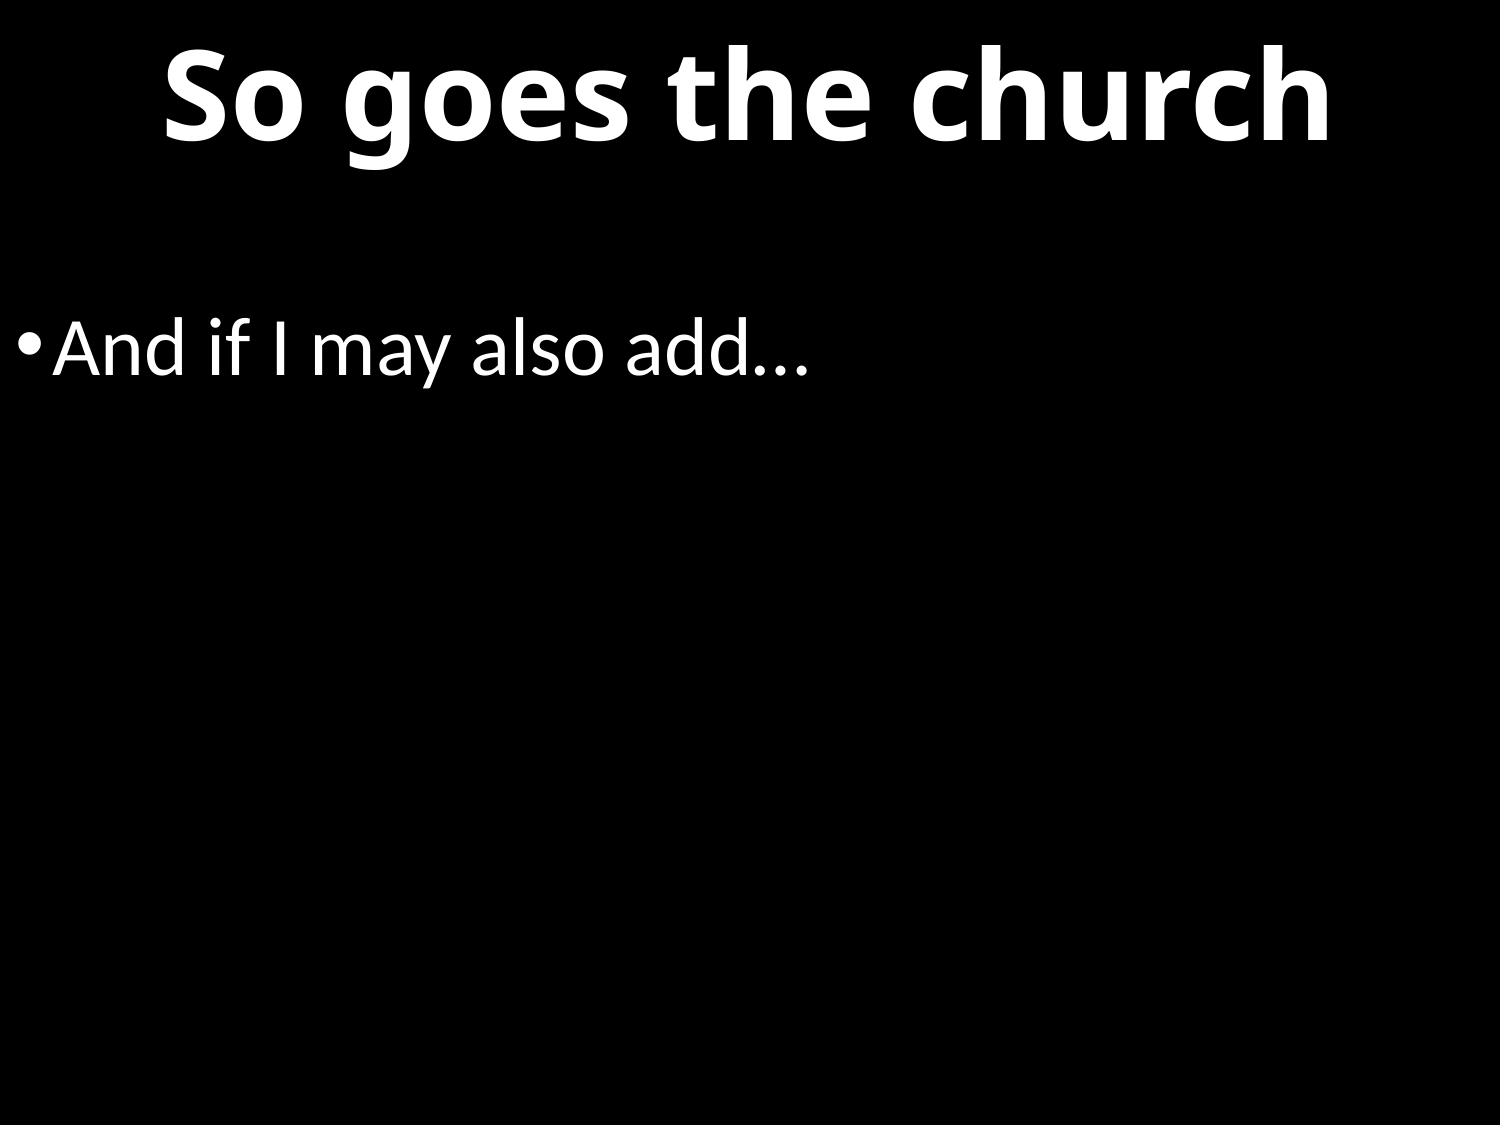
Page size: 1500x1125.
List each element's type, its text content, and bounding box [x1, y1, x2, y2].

list And if I may also add… [0, 295, 1500, 1125]
title So goes the church [0, 0, 1500, 201]
